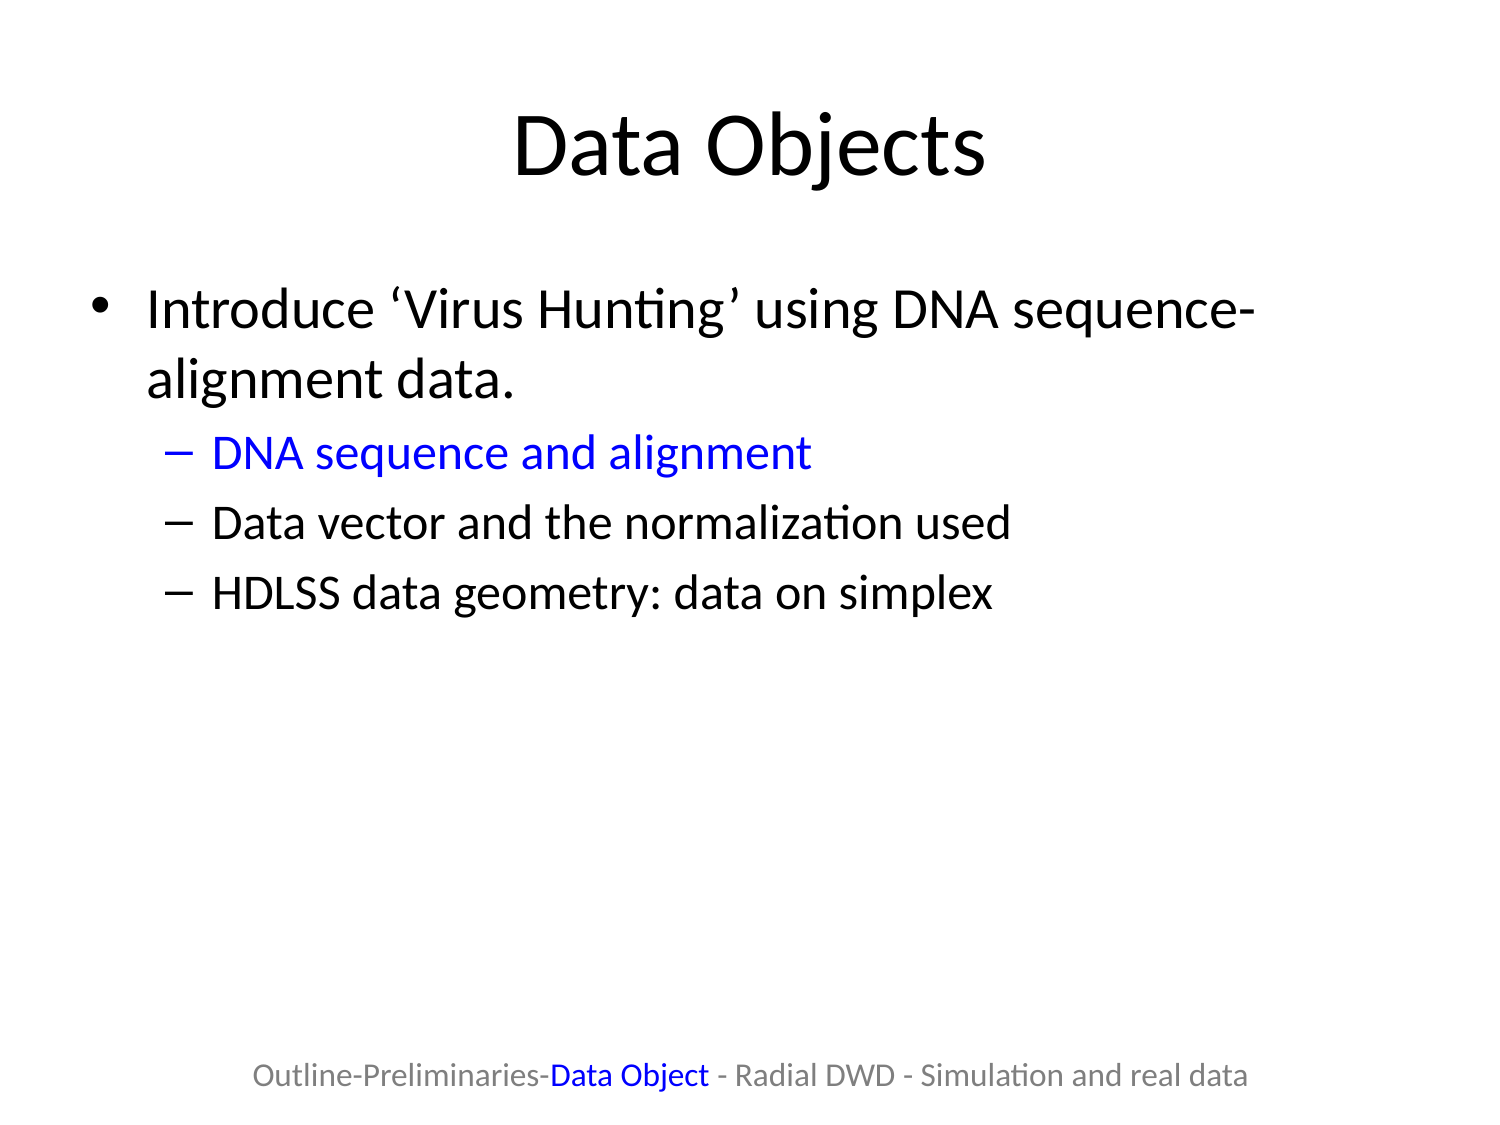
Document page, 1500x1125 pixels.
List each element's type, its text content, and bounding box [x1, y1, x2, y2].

footer Outline-Preliminaries-Data Object - Radial DWD - Simulation and real data [190, 1042, 1312, 1103]
title Data Objects [75, 45, 1425, 233]
list Introduce ‘Virus Hunting’ using DNA sequence-alignment data. DNA sequence and alignment Data vector and the normalization used HDLSS data geometry: data on simplex [75, 262, 1425, 1005]
